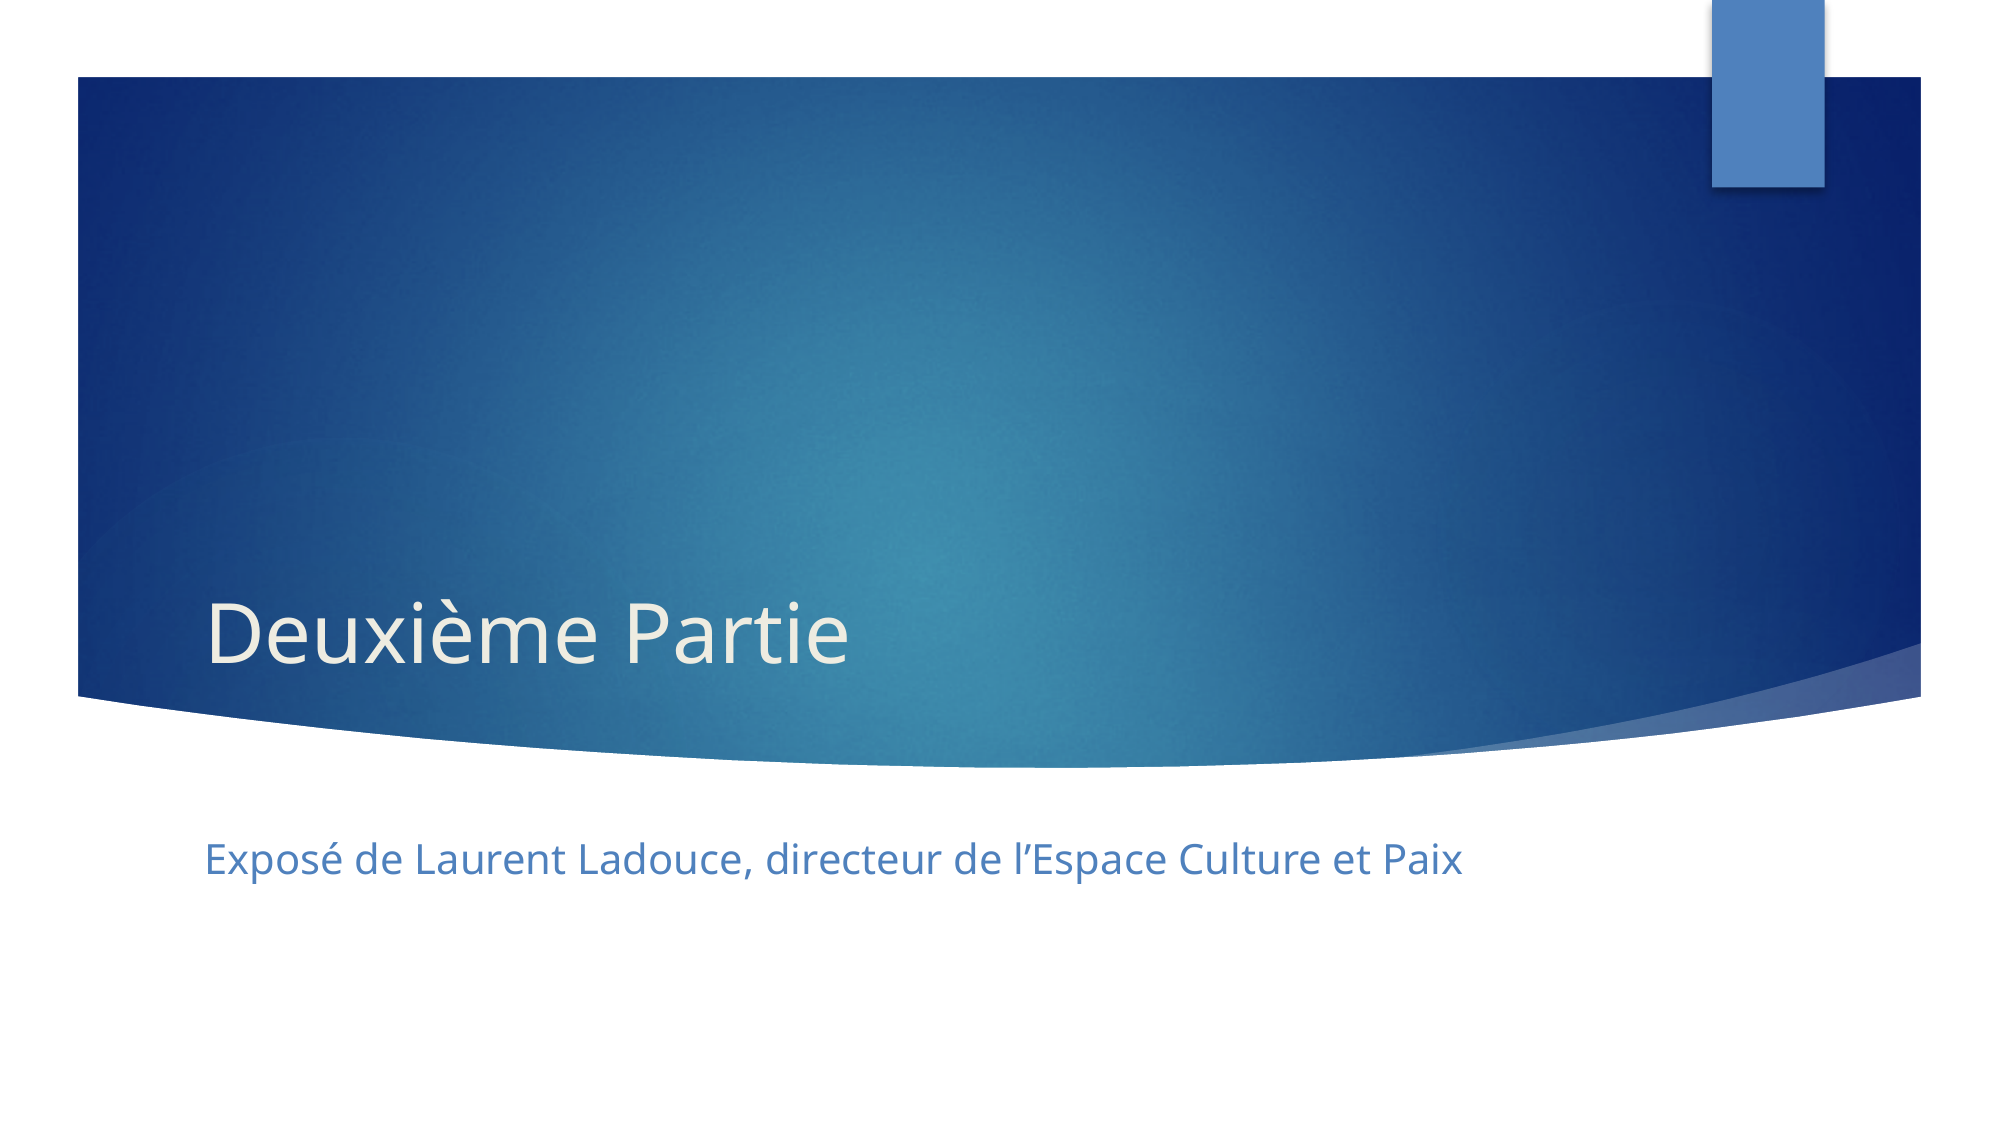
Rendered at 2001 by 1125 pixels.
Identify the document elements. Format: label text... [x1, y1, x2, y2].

list Exposé de Laurent Ladouce, directeur de l’Espace Culture et Paix [189, 825, 1638, 967]
title Deuxième Partie [189, 389, 1644, 688]
